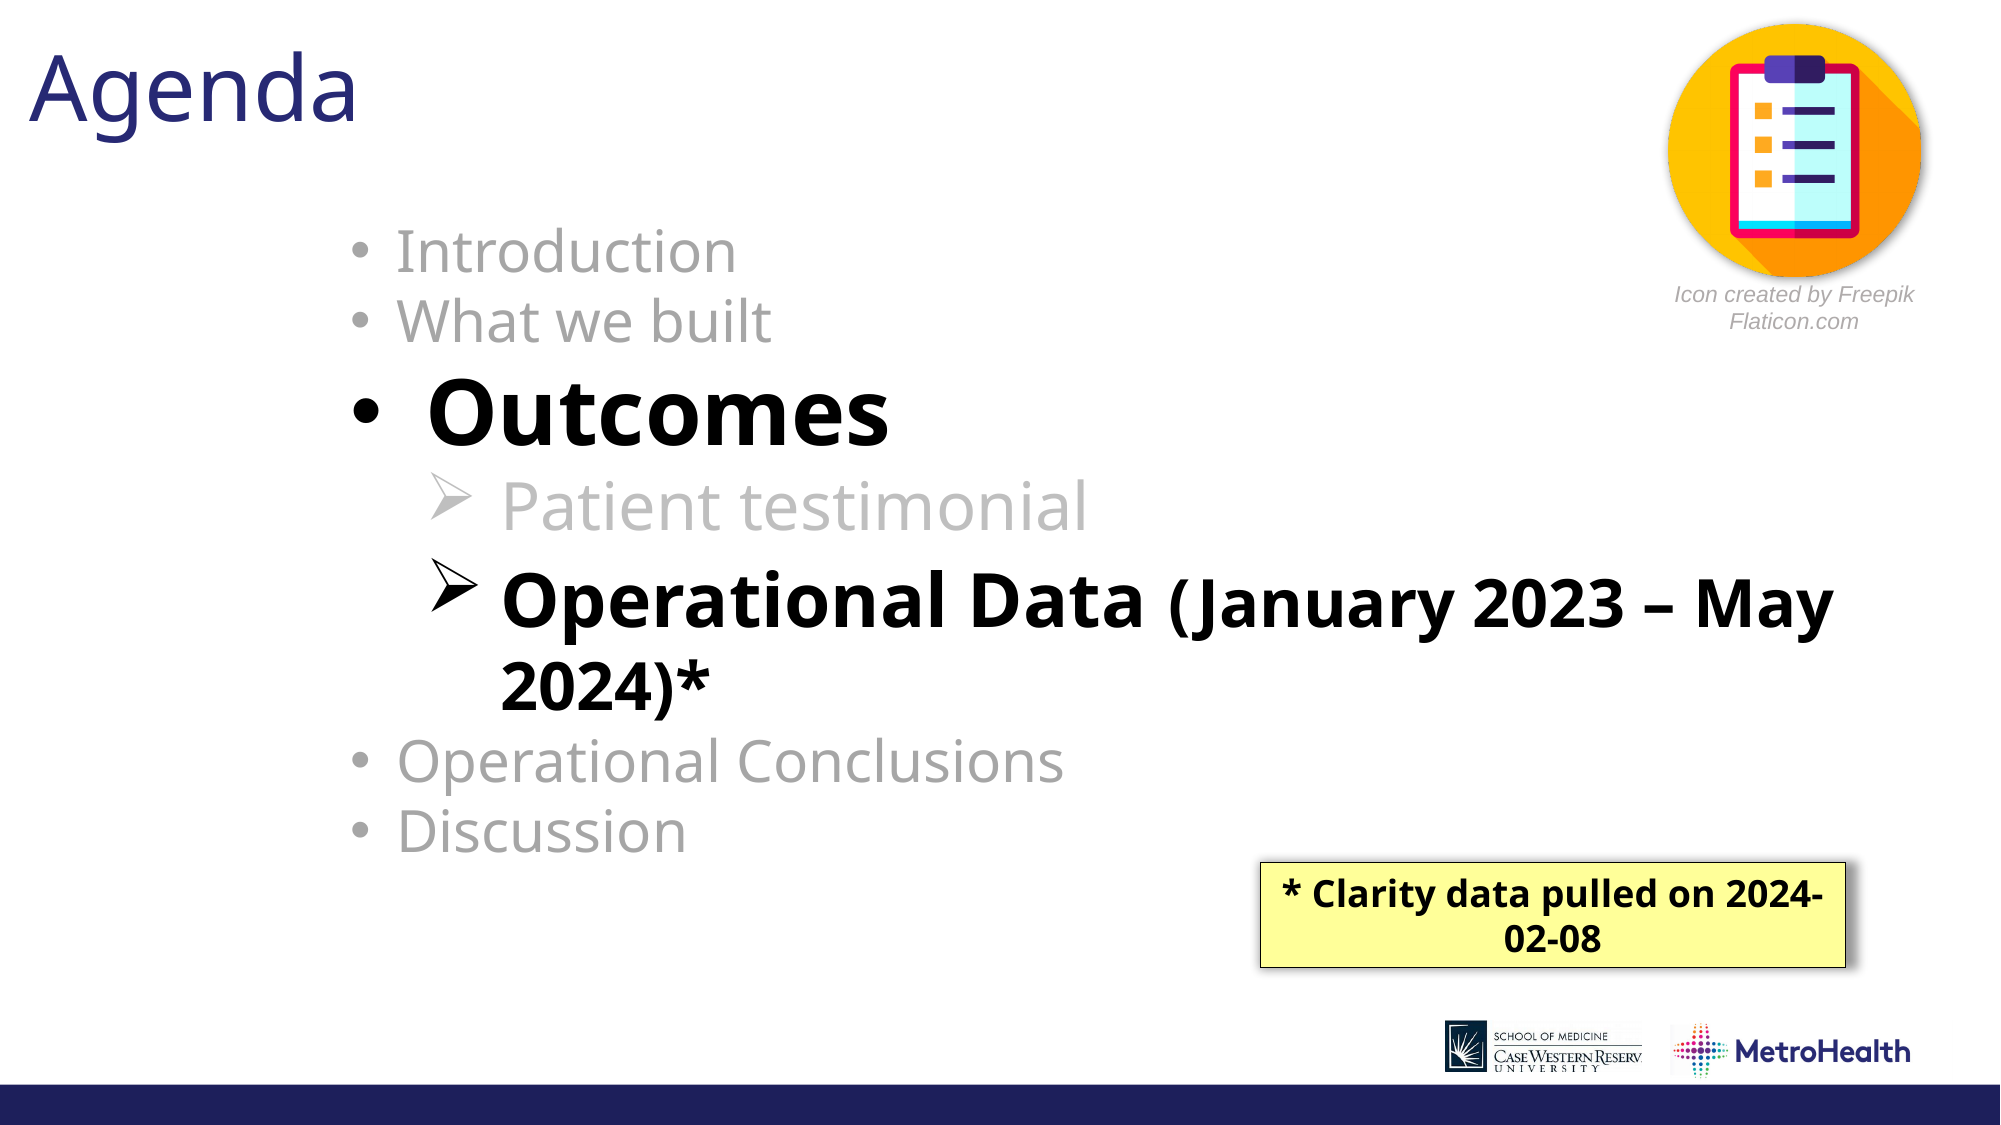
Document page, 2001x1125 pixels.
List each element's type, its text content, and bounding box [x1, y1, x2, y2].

picture [1670, 1020, 1953, 1081]
text_box Introduction What we built Outcomes Patient testimonial Operational Data (January 2023 – May 2024)* Operational Conclusions Discussion [335, 206, 1958, 872]
picture [1445, 1020, 1642, 1072]
title Agenda [29, 0, 1846, 142]
text_box * Clarity data pulled on 2024-02-08 [1260, 862, 1846, 968]
picture [1668, 24, 1921, 277]
